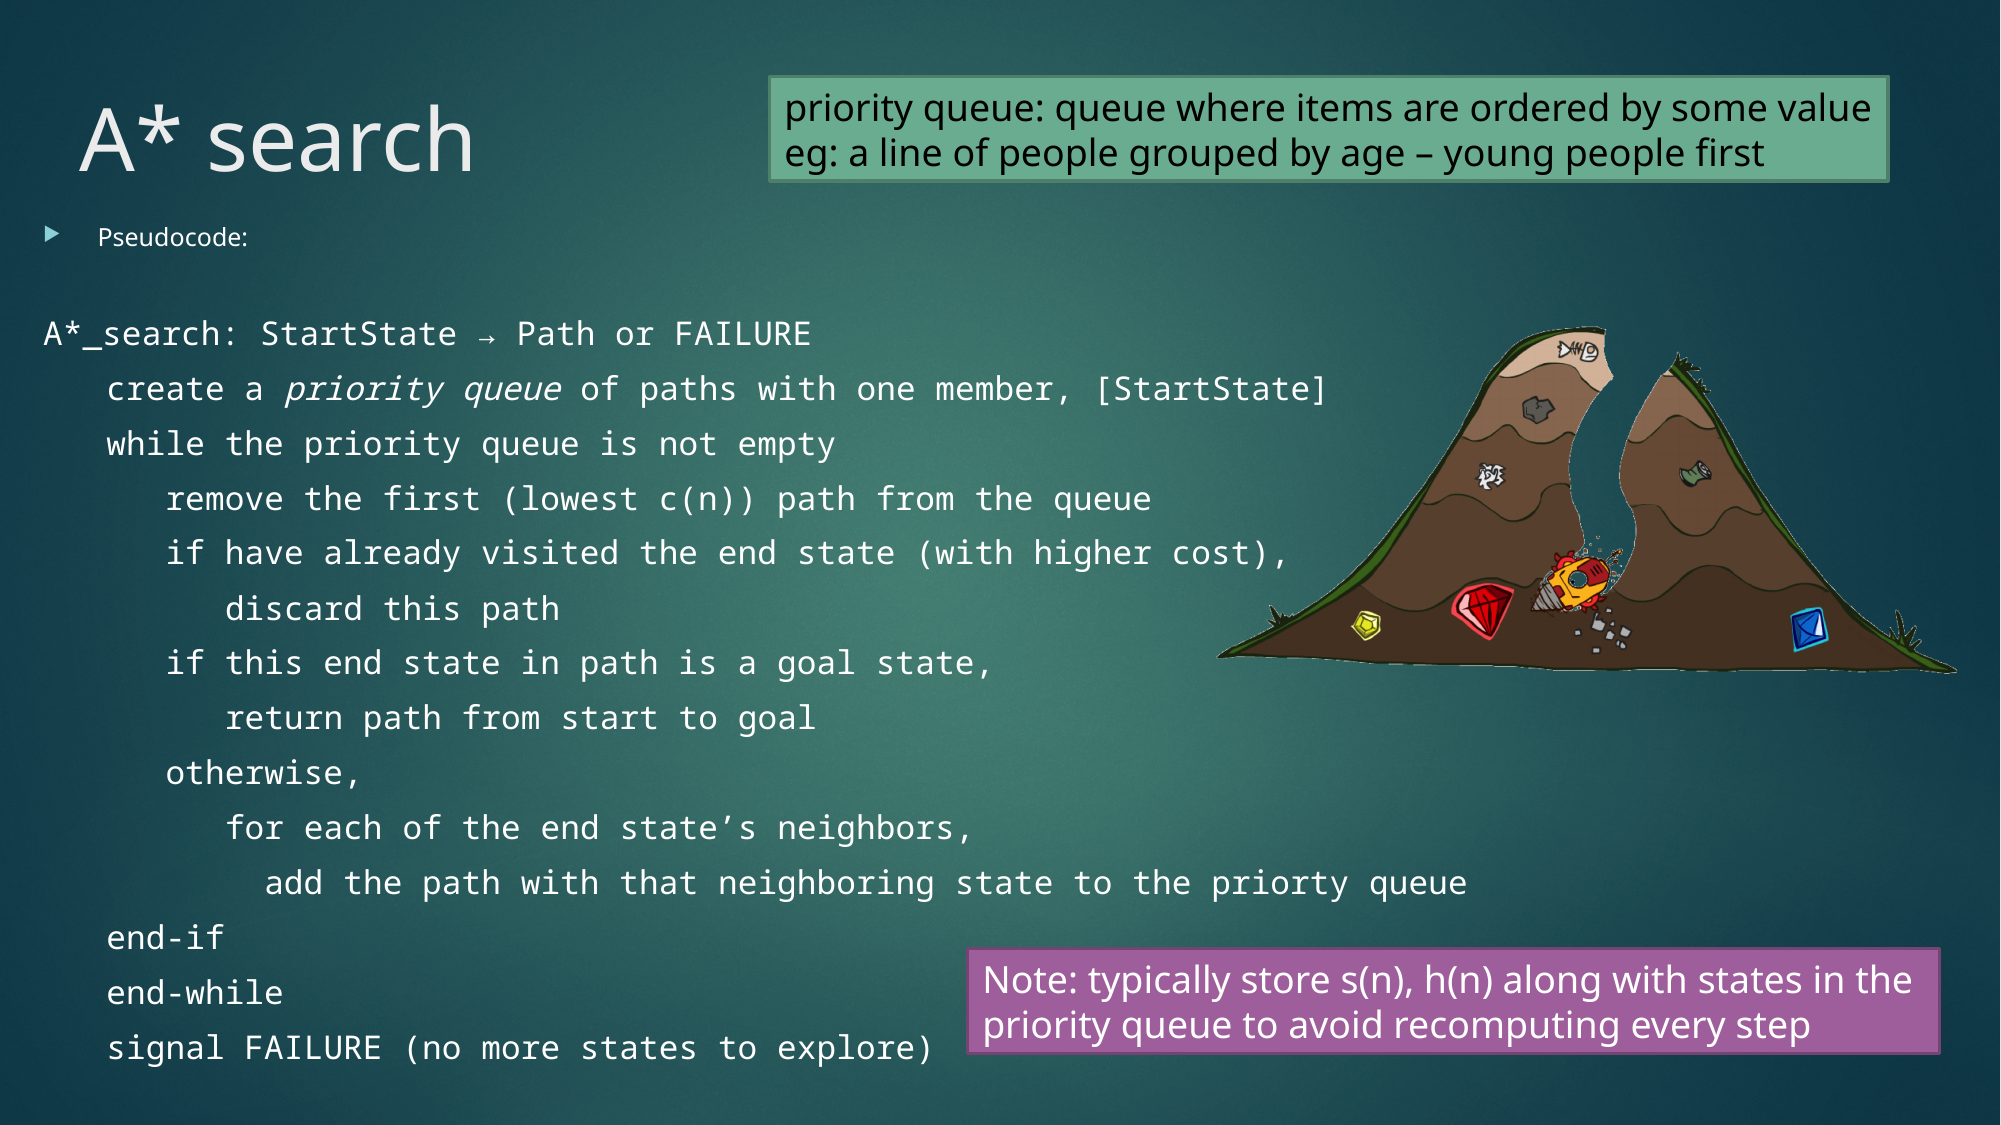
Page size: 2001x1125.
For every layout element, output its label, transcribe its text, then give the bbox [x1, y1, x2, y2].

text_box priority queue: queue where items are ordered by some value eg: a line of people grouped by age – young people first [768, 75, 1890, 183]
text_box Note: typically store s(n), h(n) along with states in the priority queue to avoid recomputing every step [966, 947, 1941, 1055]
title A* search [64, 76, 1080, 214]
picture [1084, 178, 2000, 787]
list Pseudocode: A*_search: StartState → Path or FAILURE create a priority queue of paths with one member, [StartState] while the priority queue is not empty remove the first (lowest c(n)) path from the queue if have already visited the end state (with higher cost), discard this path if this end state in path is a goal state, return path from start to goal otherwise, for each of the end state’s neighbors, add the path with that neighboring state to the priorty queue end-if end-while signal FAILURE (no more states to explore) [28, 214, 1866, 1083]
